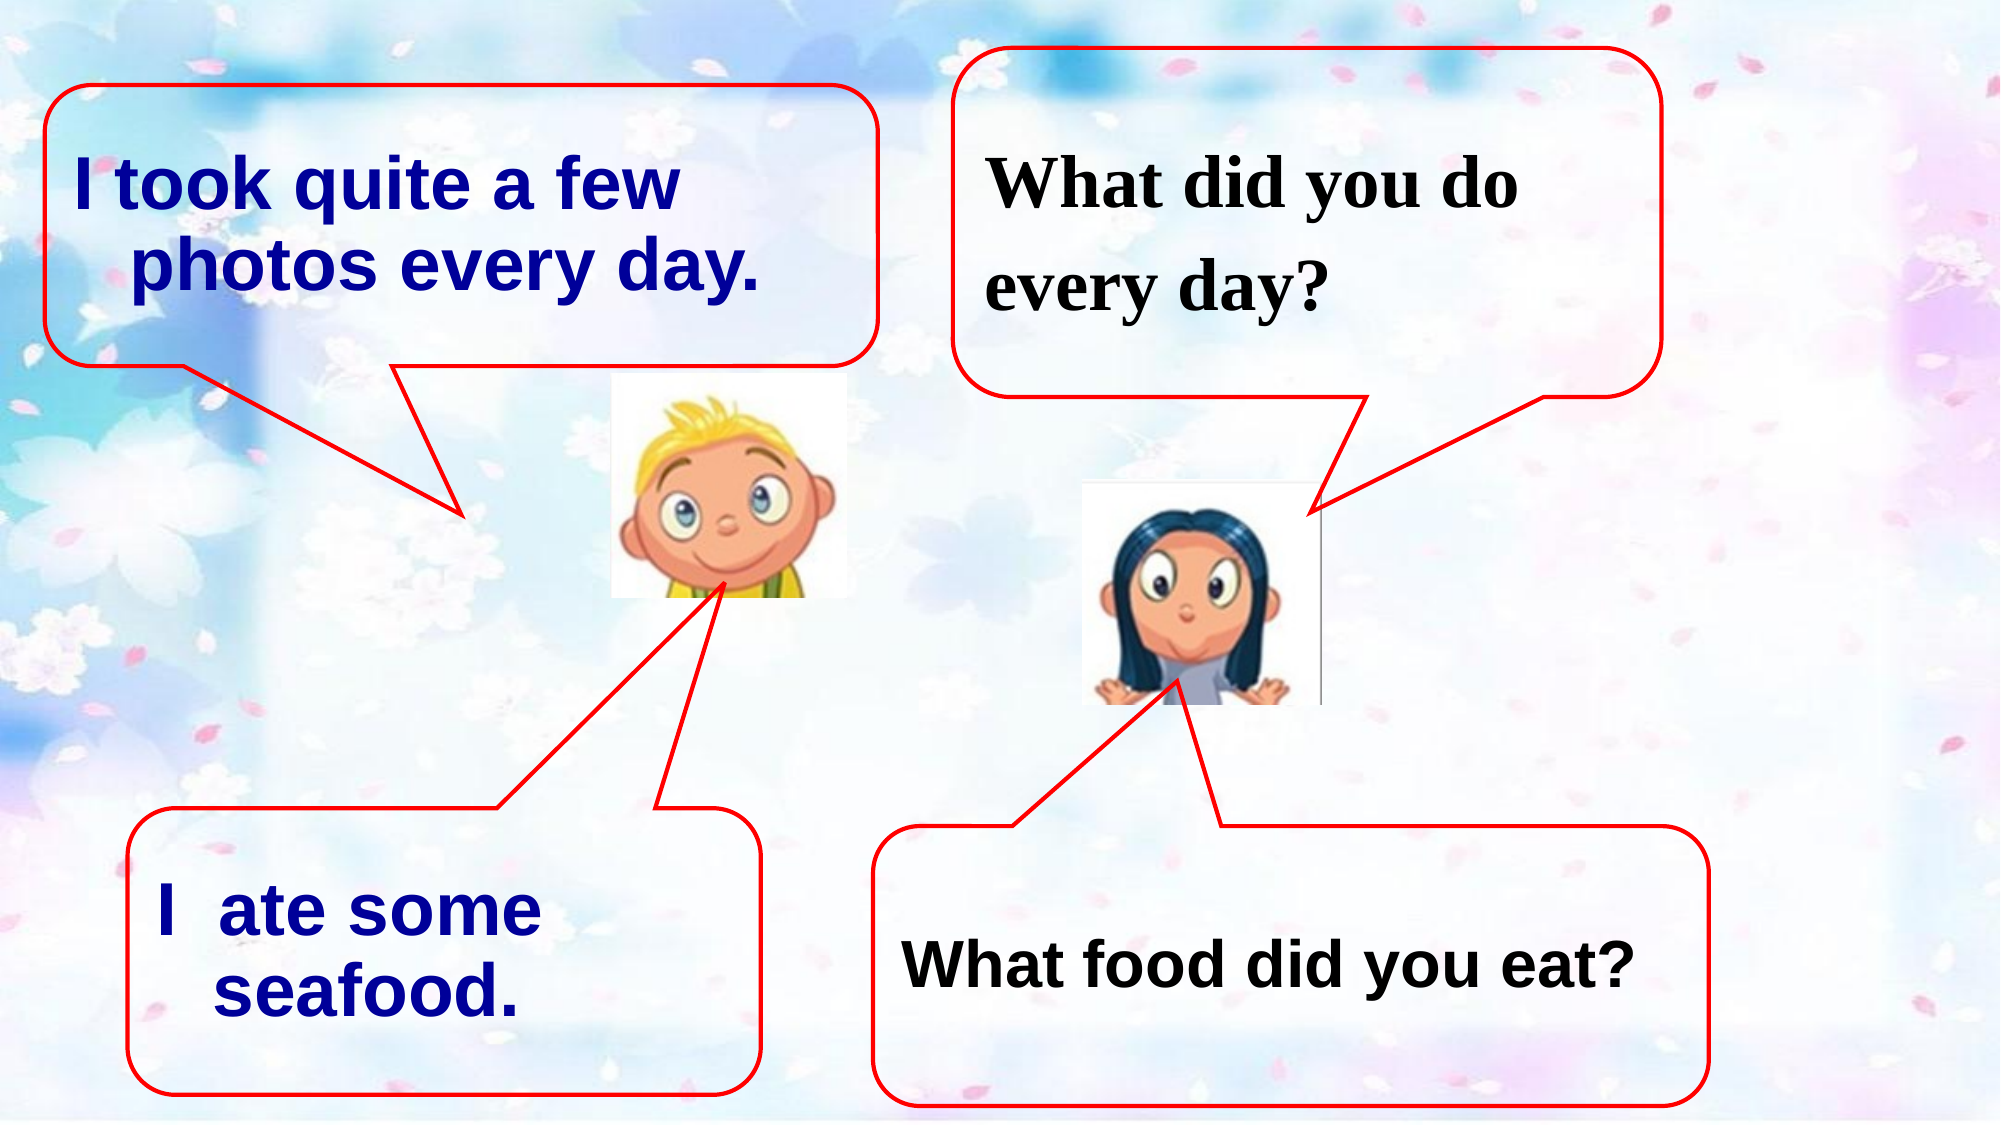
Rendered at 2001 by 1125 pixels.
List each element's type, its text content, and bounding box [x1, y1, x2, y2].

text_box What did you do every day? [952, 47, 1662, 507]
text_box I ate some seafood. [127, 598, 761, 1095]
text_box I took quite a few photos every day. [44, 85, 878, 515]
picture [0, 0, 2001, 1125]
text_box What food did you eat? [873, 705, 1709, 1106]
